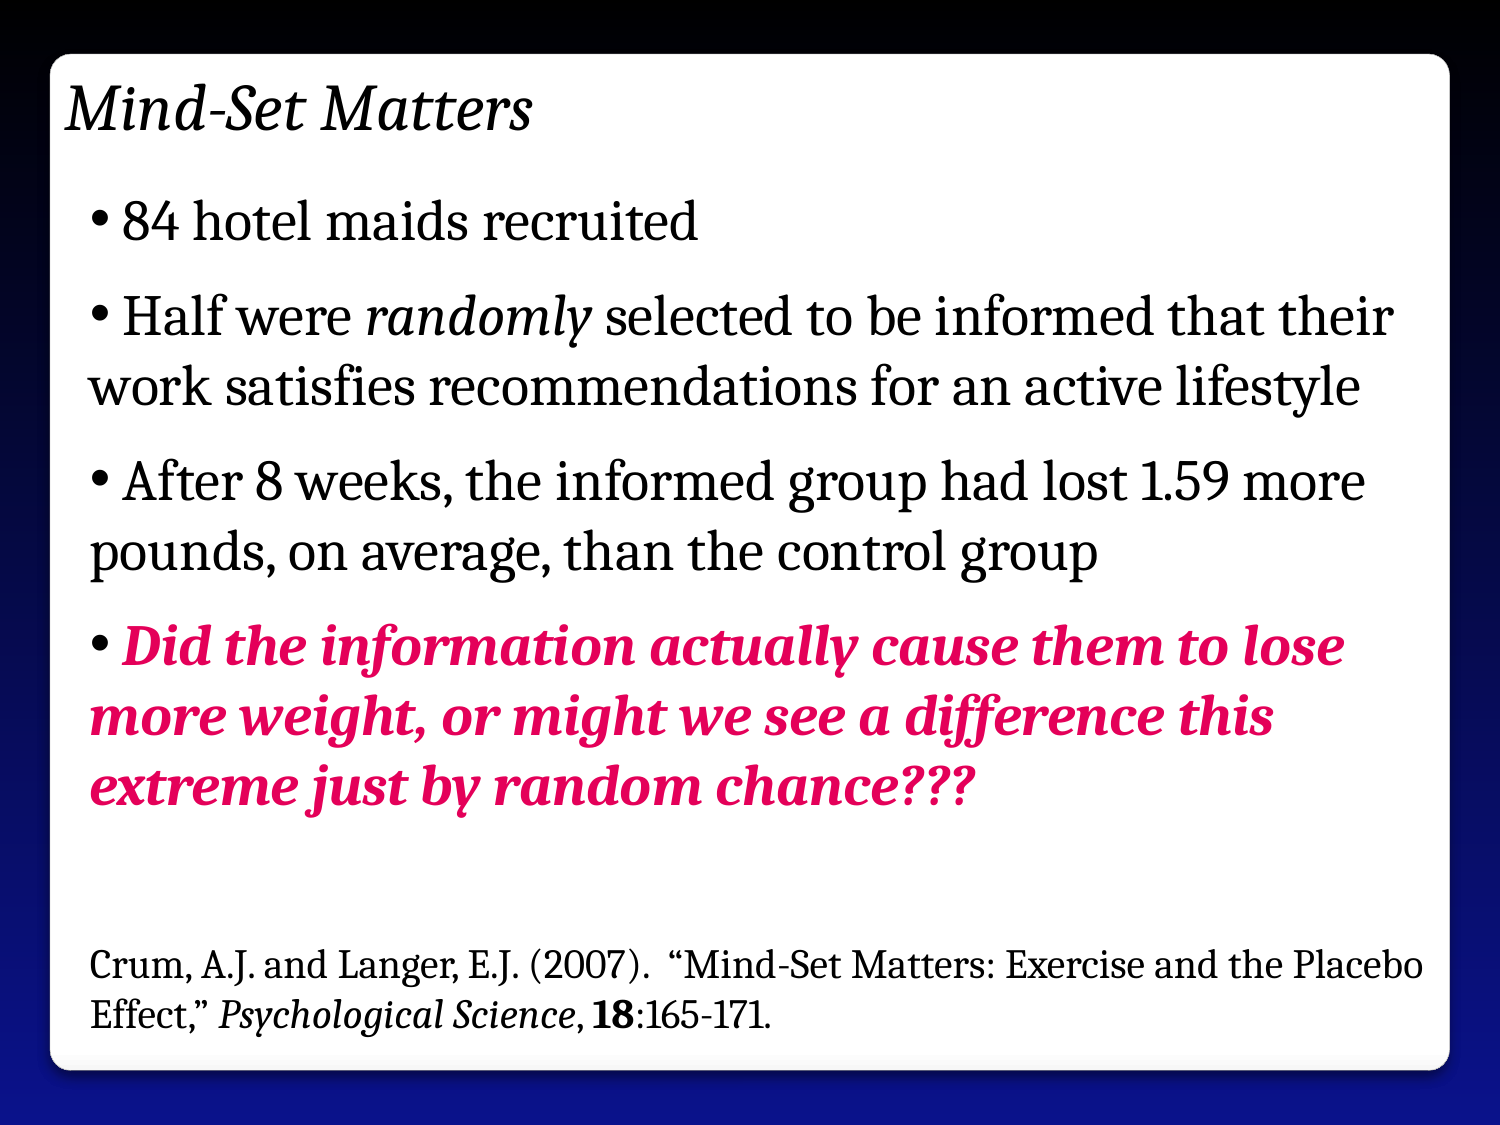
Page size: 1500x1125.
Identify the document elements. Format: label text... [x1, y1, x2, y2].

text_box Mind-Set Matters [50, 56, 1450, 251]
text_box 84 hotel maids recruited Half were randomly selected to be informed that their work satisfies recommendations for an active lifestyle After 8 weeks, the informed group had lost 1.59 more pounds, on average, than the control group Did the information actually cause them to lose more weight, or might we see a difference this extreme just by random chance??? Crum, A.J. and Langer, E.J. (2007). “Mind-Set Matters: Exercise and the Placebo Effect,” Psychological Science, 18:165-171. [75, 174, 1475, 1045]
